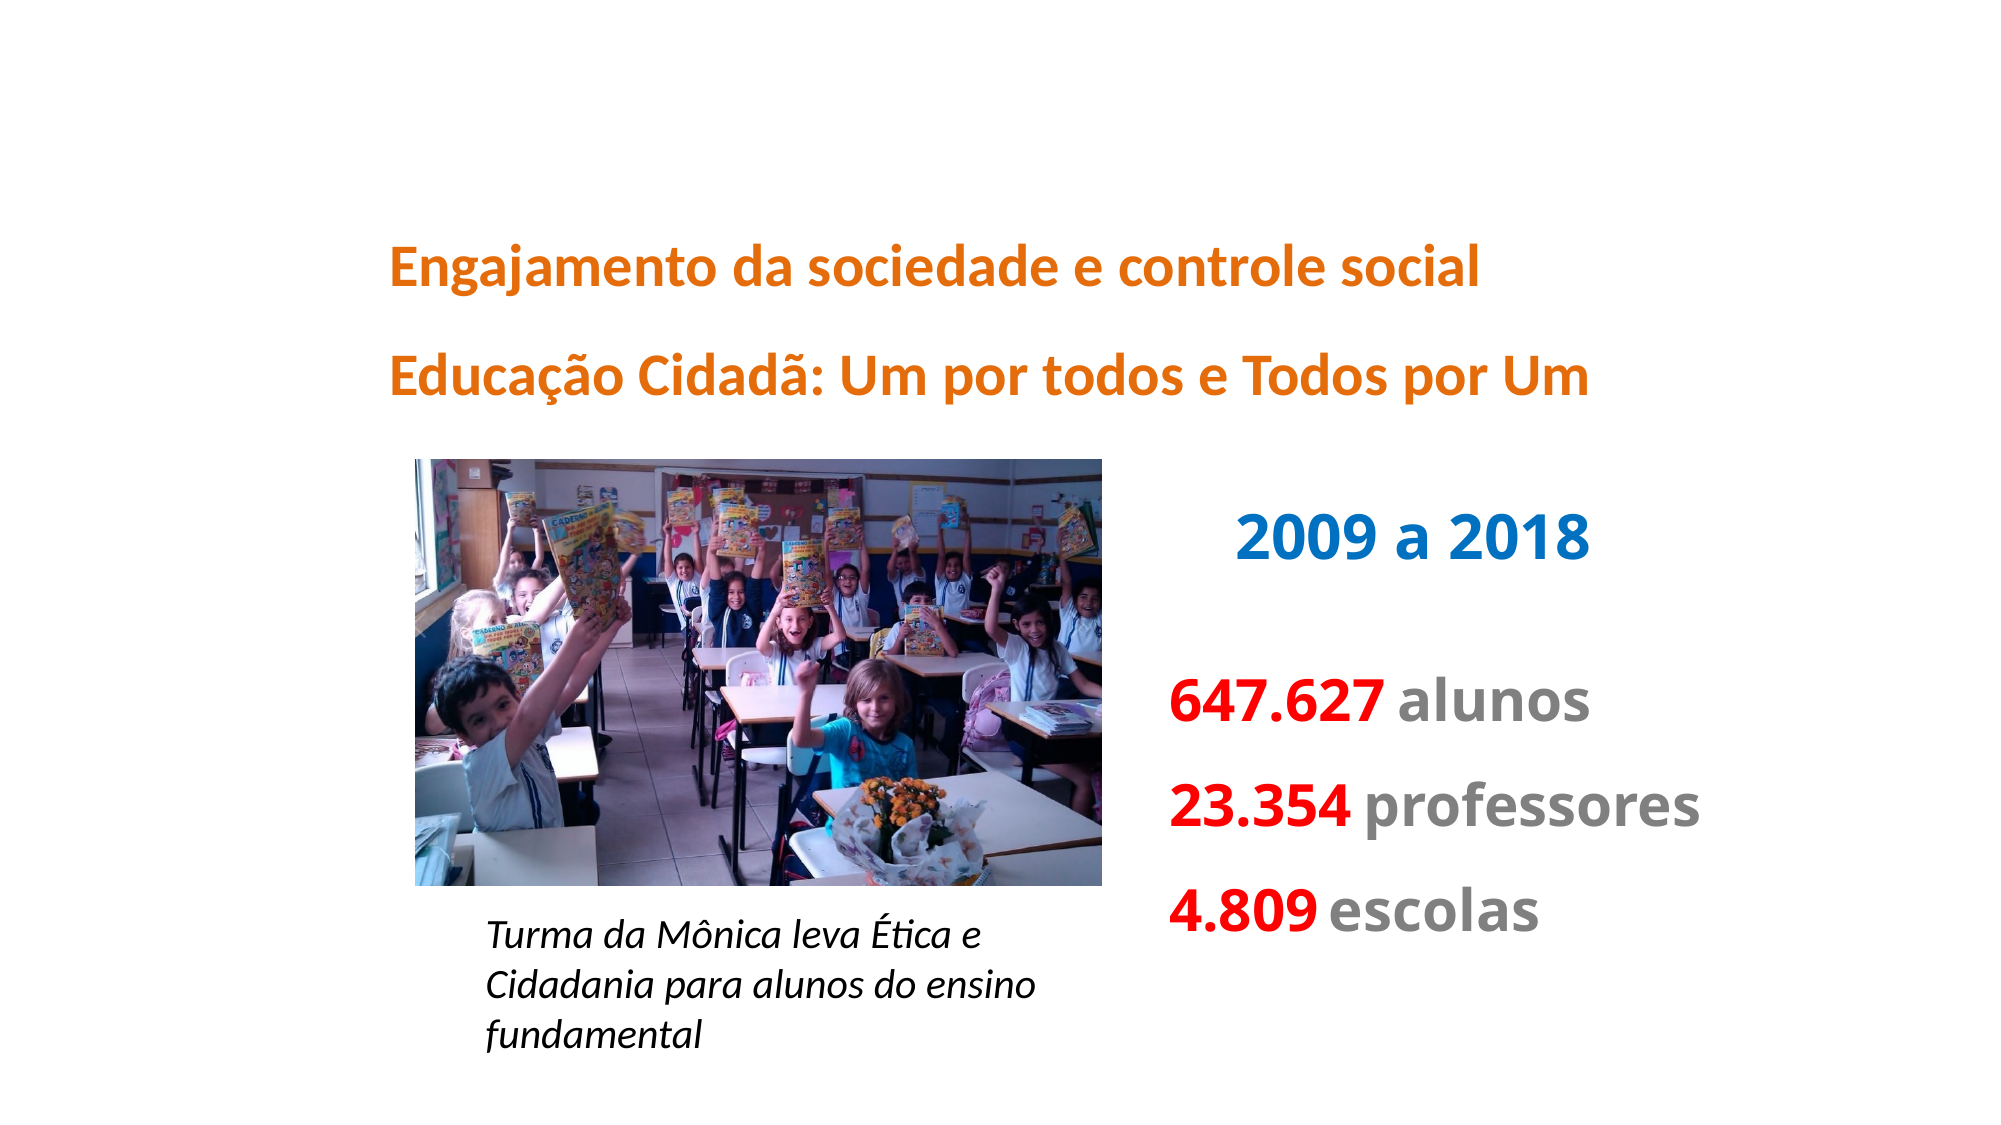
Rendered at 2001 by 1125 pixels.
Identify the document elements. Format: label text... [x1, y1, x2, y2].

text_box 2009 a 2018 [1167, 489, 1660, 580]
text_box Turma da Mônica leva Ética e Cidadania para alunos do ensino fundamental [470, 899, 1168, 1065]
text_box Educação Cidadã: Um por todos e Todos por Um [374, 291, 1723, 415]
text_box Engajamento da sociedade e controle social [374, 182, 1628, 291]
text_box 647.627 alunos 23.354 professores 4.809 escolas [1144, 621, 1904, 951]
picture [415, 459, 1102, 886]
